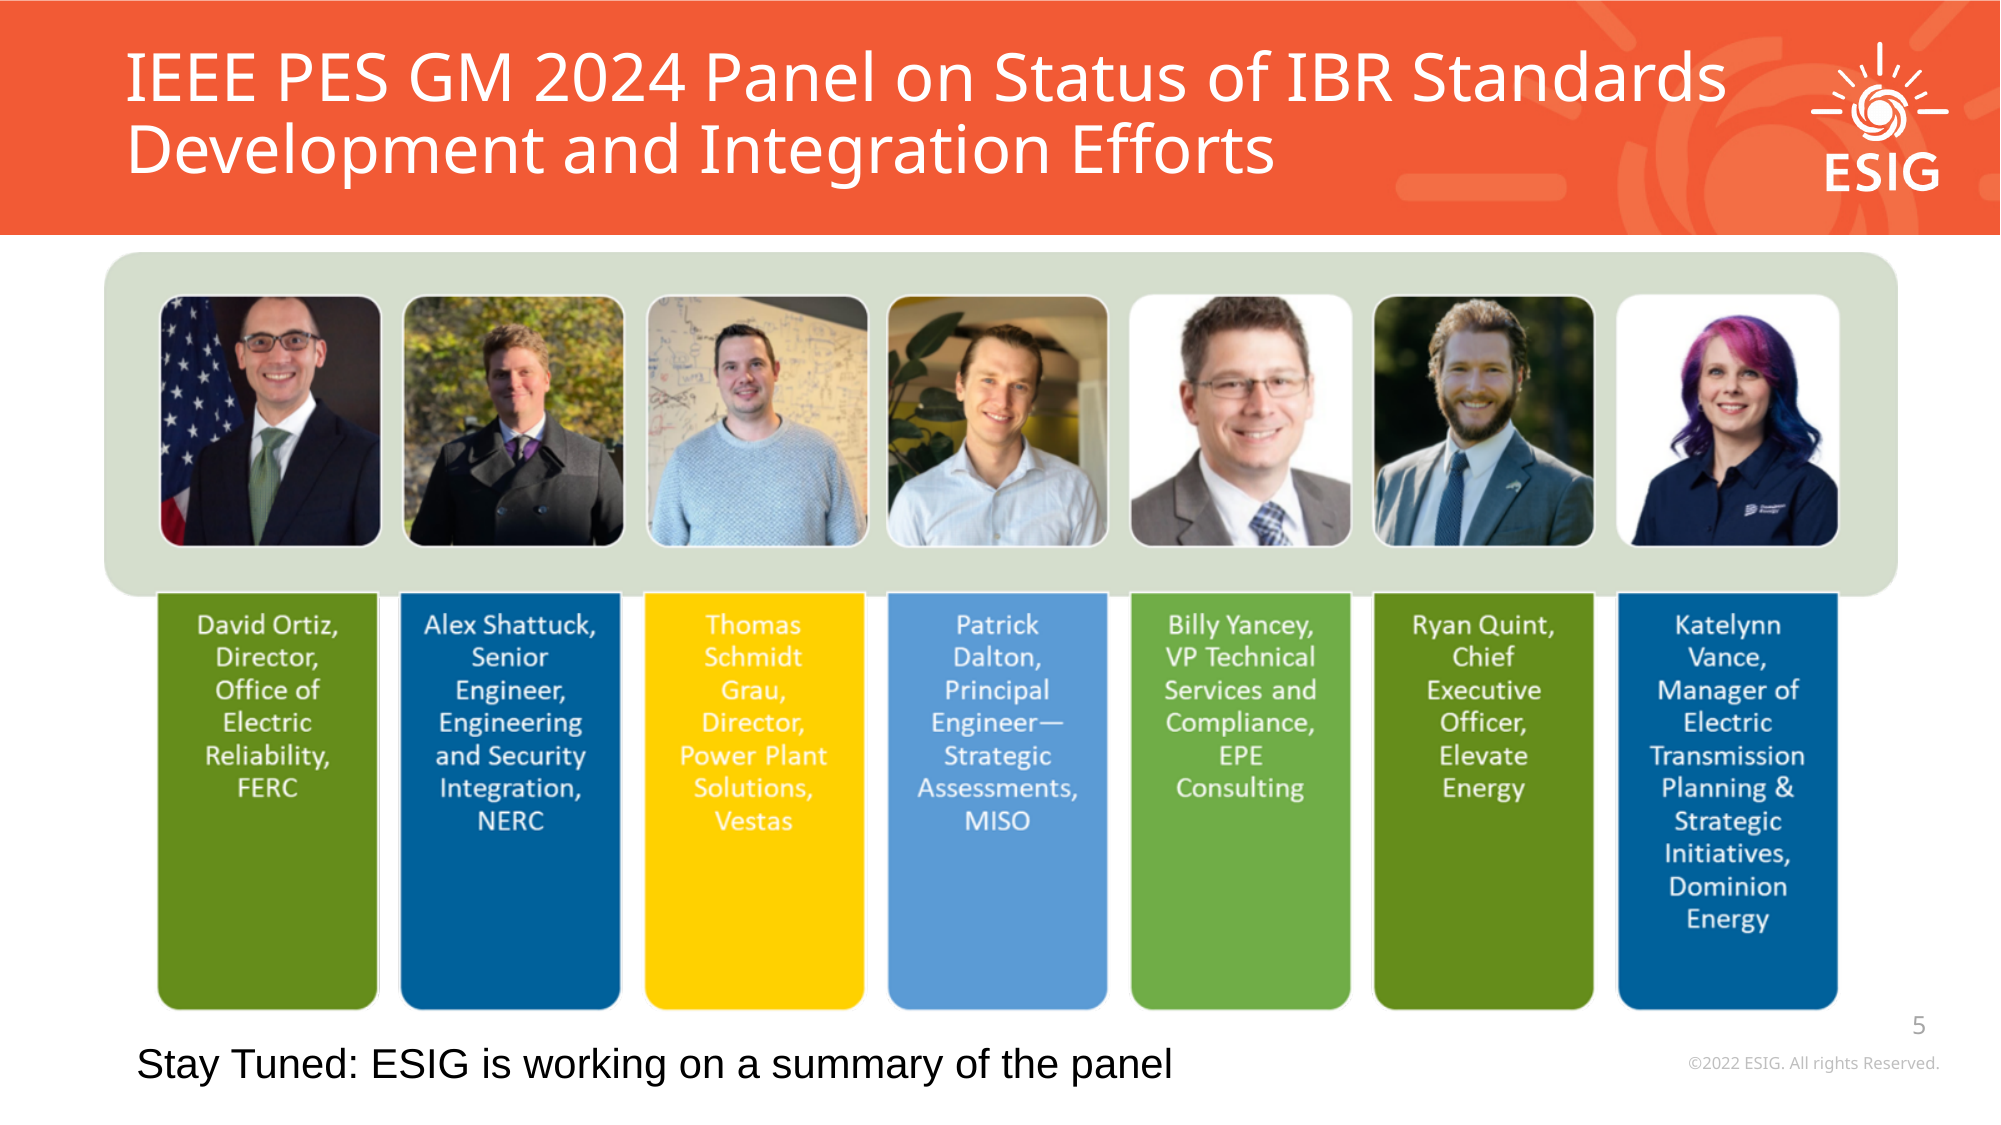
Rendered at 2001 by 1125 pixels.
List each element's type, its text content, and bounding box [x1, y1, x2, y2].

list Stay Tuned: ESIG is working on a summary of the panel [121, 1035, 1866, 1107]
title IEEE PES GM 2024 Panel on Status of IBR Standards Development and Integration Efforts [125, 0, 1769, 233]
picture [104, 252, 1898, 1012]
picture [0, 0, 2000, 235]
